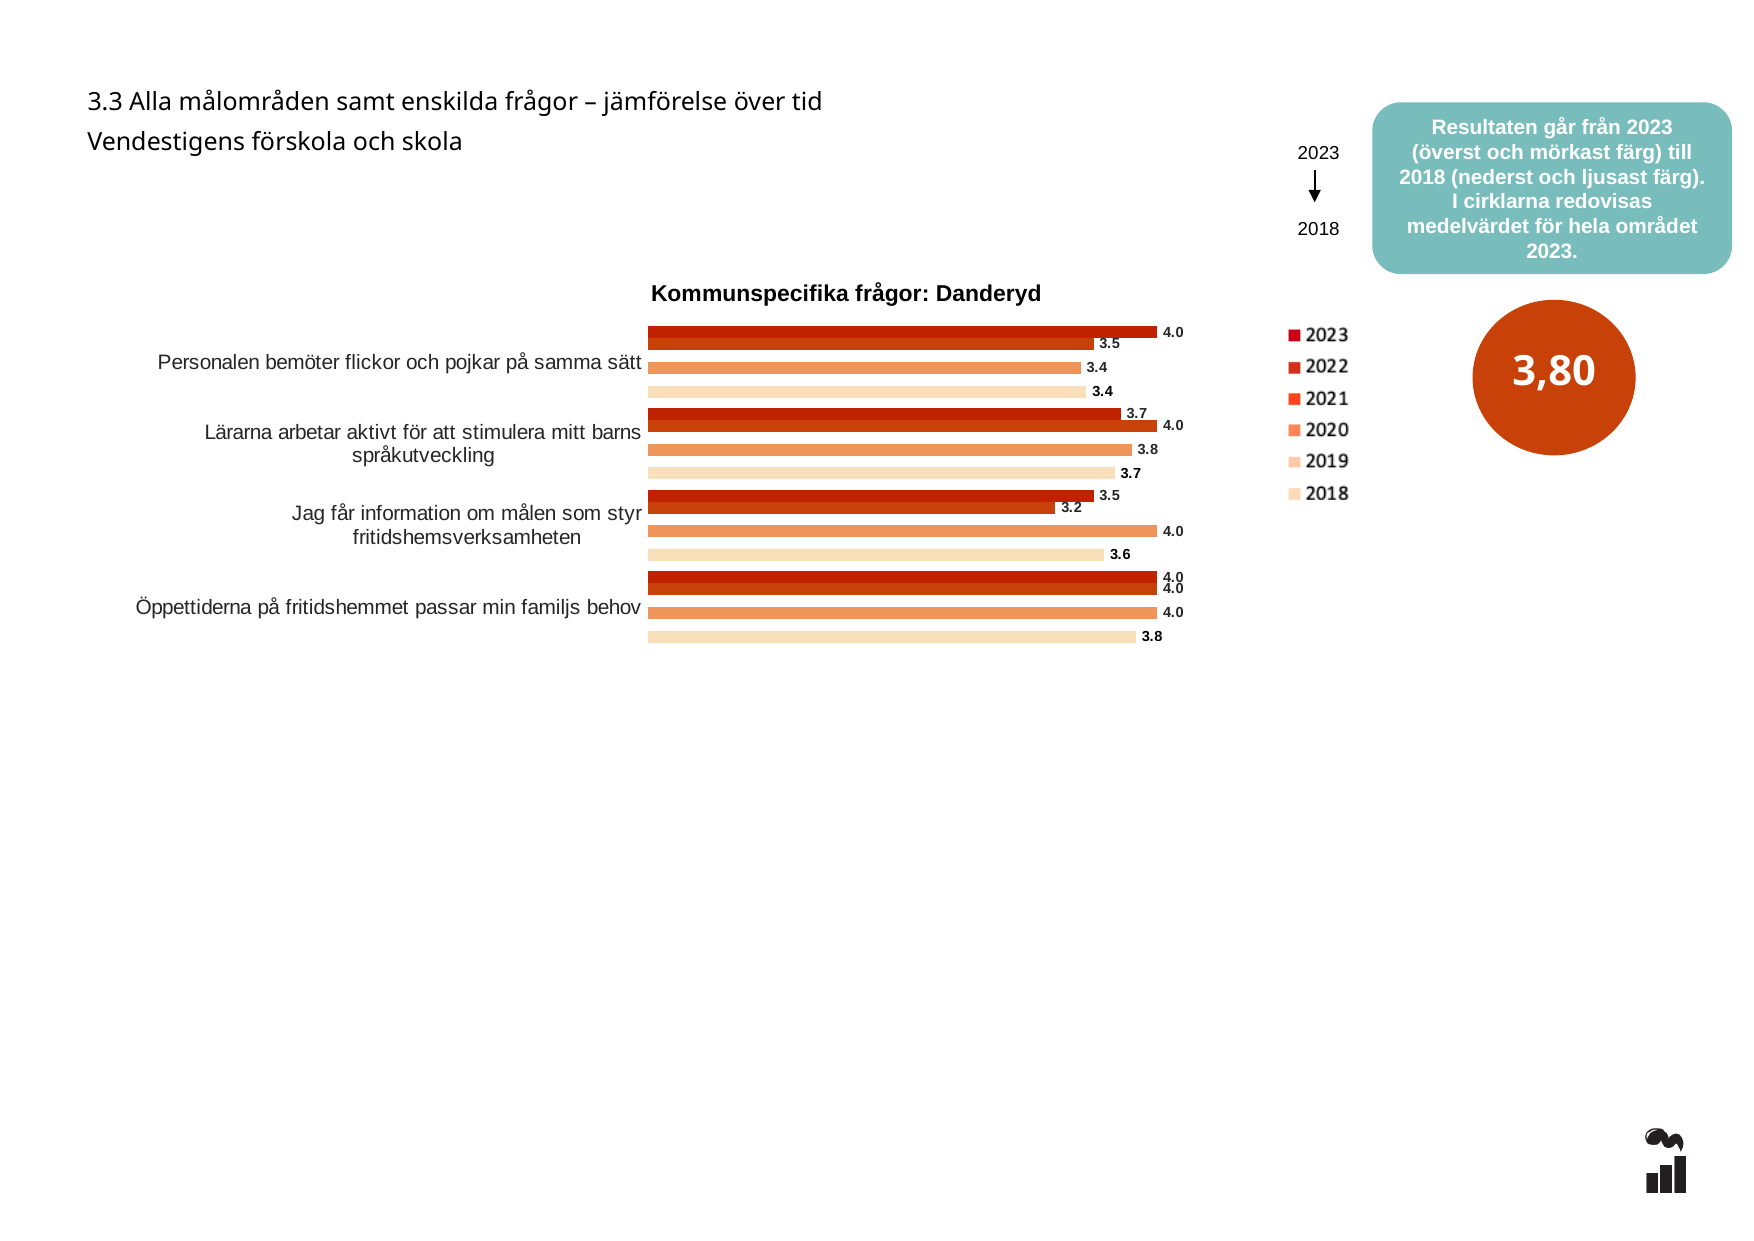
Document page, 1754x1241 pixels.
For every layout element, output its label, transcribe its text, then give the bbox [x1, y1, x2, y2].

text_box Vendestigens förskola och skola [72, 117, 817, 163]
picture [1276, 318, 1367, 513]
text_box 3,80 [1453, 336, 1656, 402]
chart [63, 264, 1210, 1240]
text_box [1475, 402, 1633, 457]
text_box 3.3 Alla målområden samt enskilda frågor – jämförelse över tid [72, 78, 1047, 123]
text_box 2018 [1282, 208, 1371, 247]
text_box Resultaten går från 2023 (överst och mörkast färg) till 2018 (nederst och ljusast färg). I cirklarna redovisas medelvärdet för hela området 2023. [1371, 101, 1734, 276]
text_box [1483, 298, 1625, 336]
text_box 2023 [1282, 133, 1371, 171]
